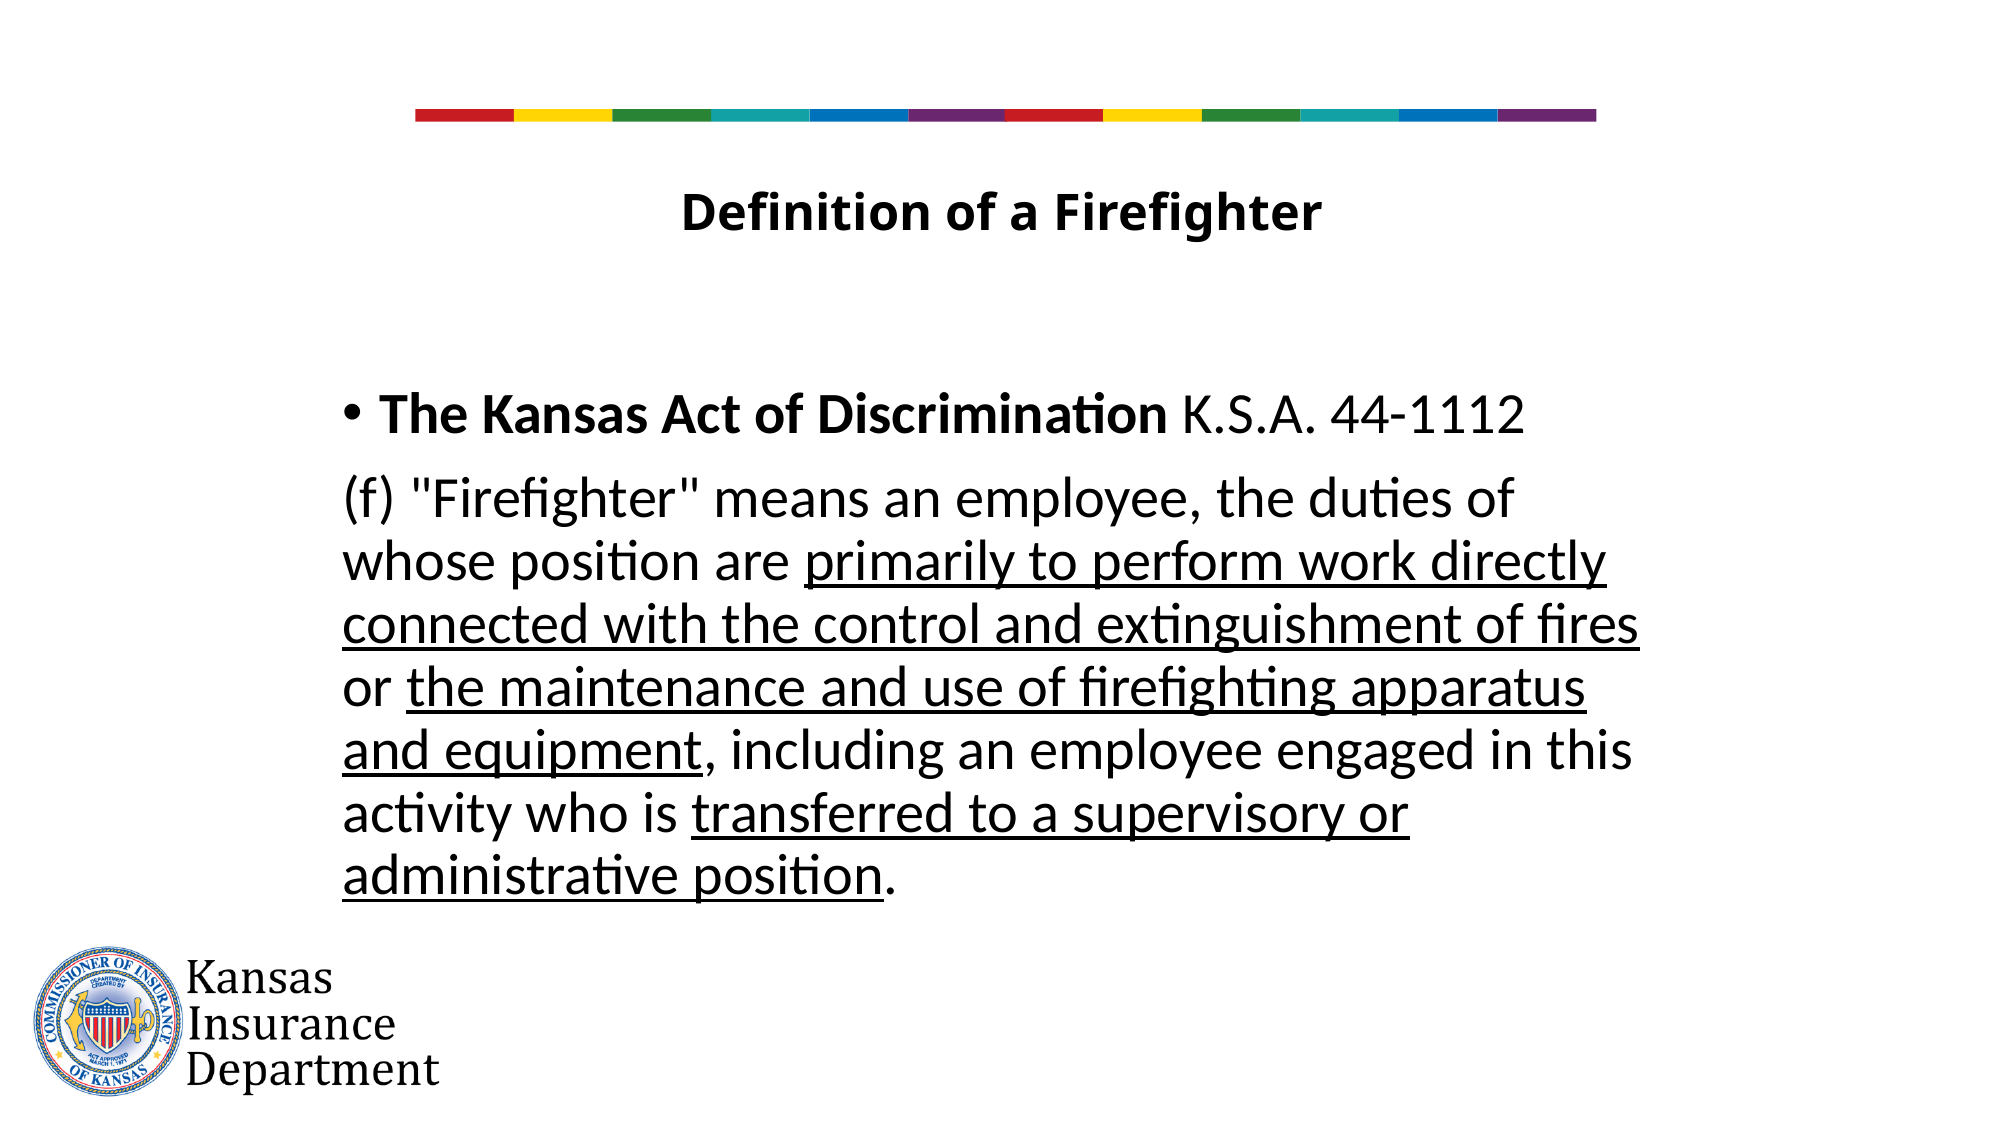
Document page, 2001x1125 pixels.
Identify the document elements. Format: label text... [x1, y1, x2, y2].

title Definition of a Firefighter [327, 179, 1678, 310]
picture [25, 941, 451, 1101]
list The Kansas Act of Discrimination K.S.A. 44-1112 (f) "Firefighter" means an employee, the duties of whose position are primarily to perform work directly connected with the control and extinguishment of fires or the maintenance and use of firefighting apparatus and equipment, including an employee engaged in this activity who is transferred to a supervisory or administrative position. [327, 375, 1678, 942]
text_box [415, 109, 1597, 122]
